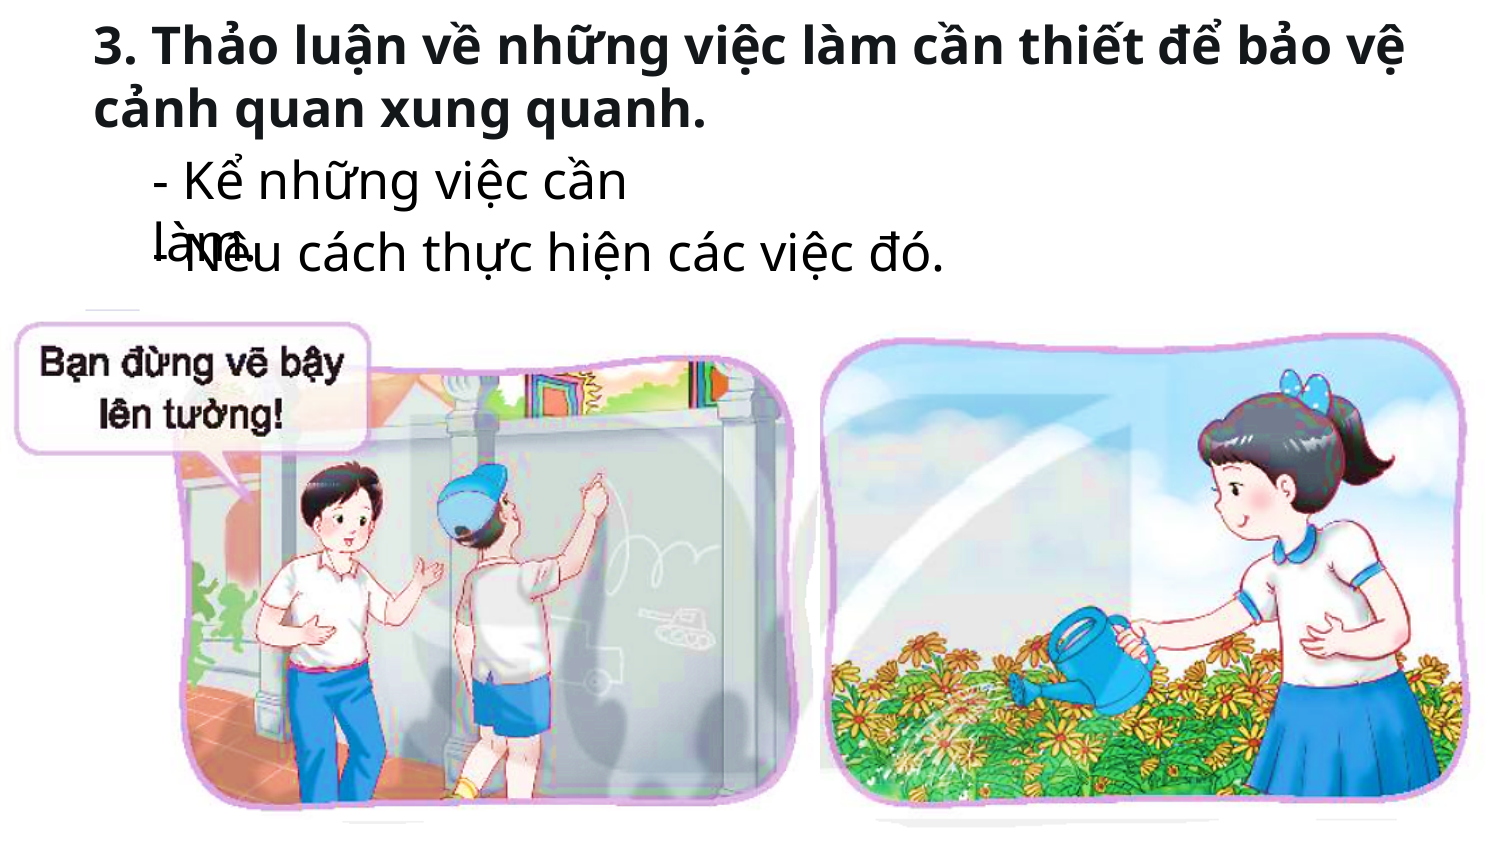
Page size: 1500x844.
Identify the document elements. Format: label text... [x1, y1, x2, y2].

picture [0, 307, 1500, 829]
text_box - Kể những việc cần làm. [138, 139, 715, 212]
text_box - Nêu cách thực hiện các việc đó. [138, 212, 1154, 290]
text_box 3. Thảo luận về những việc làm cần thiết để bảo vệ cảnh quan xung quanh. [78, 5, 1473, 145]
